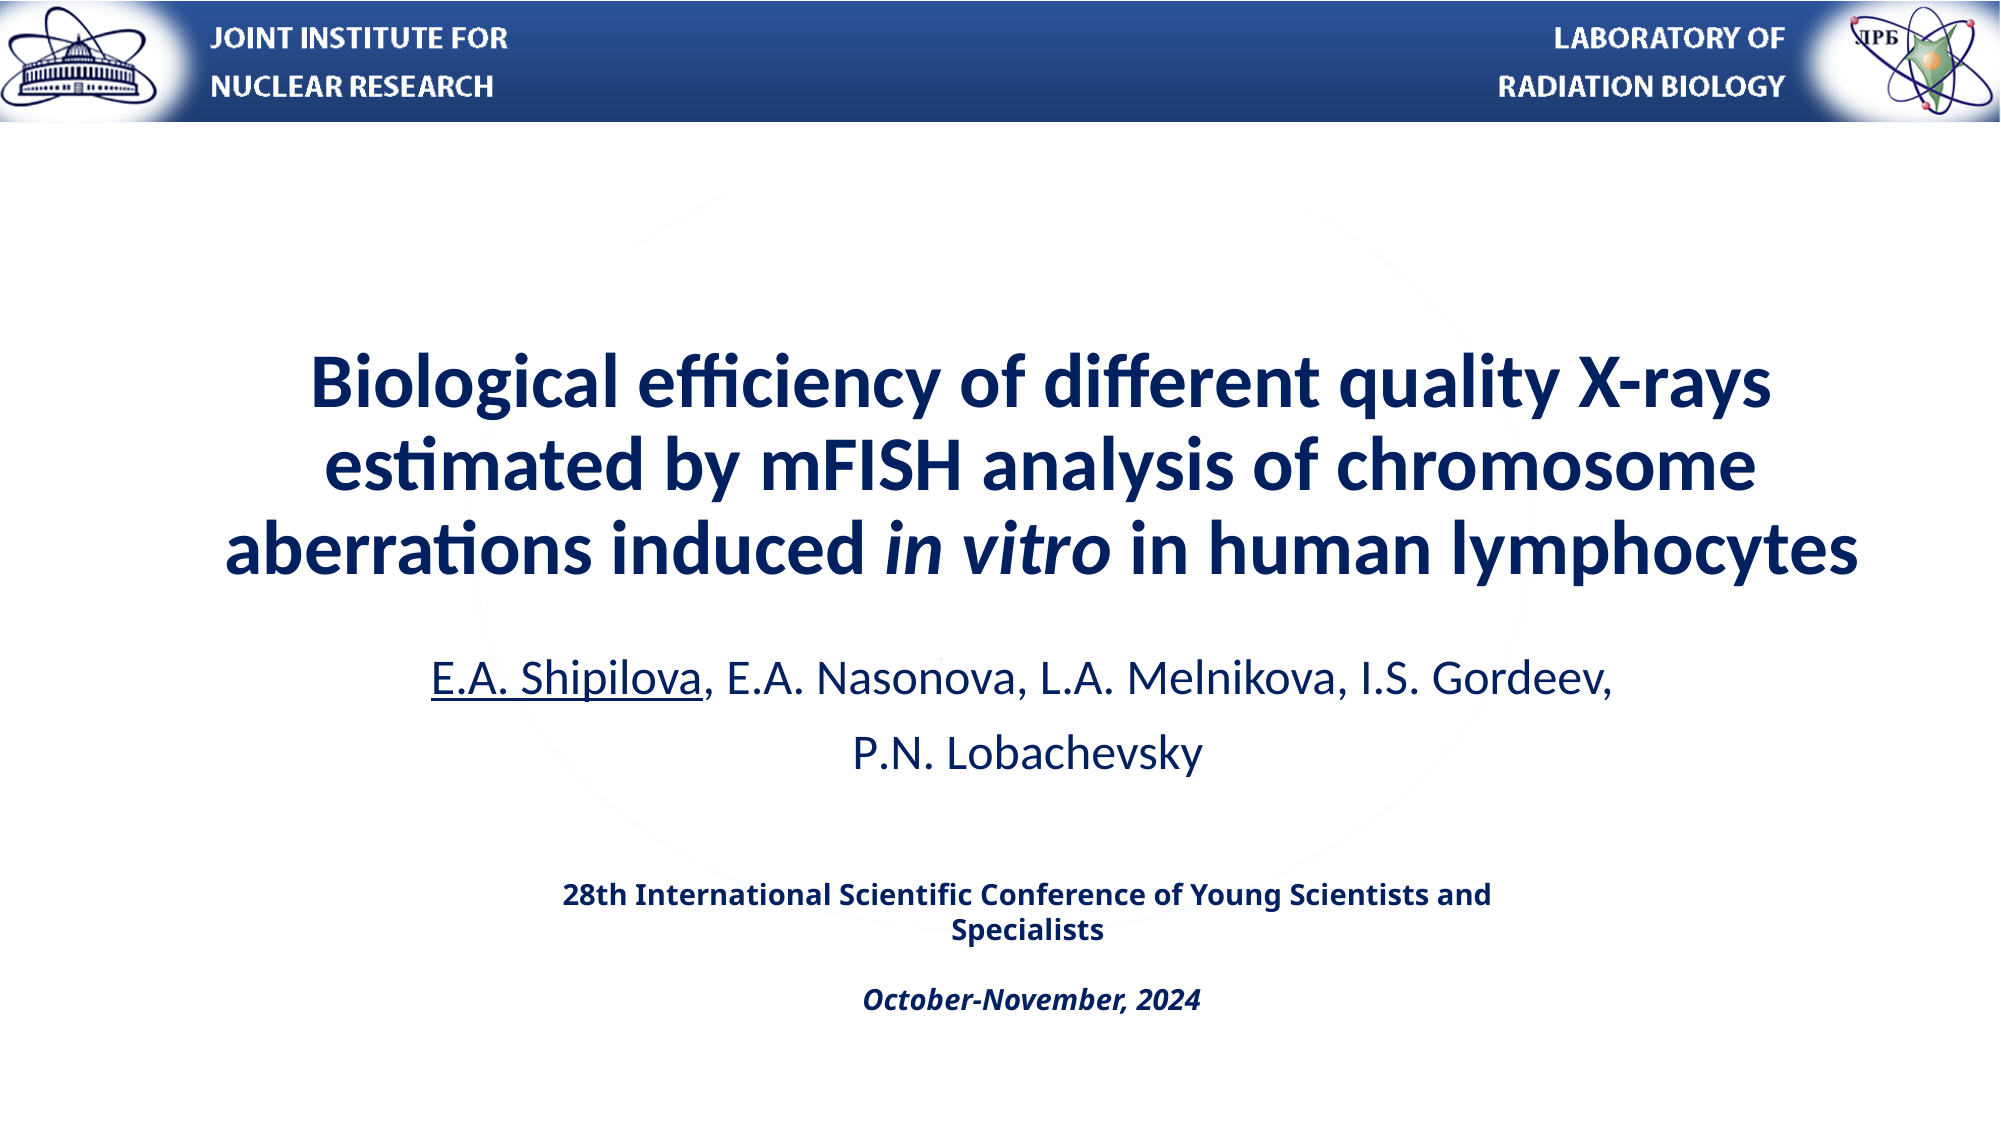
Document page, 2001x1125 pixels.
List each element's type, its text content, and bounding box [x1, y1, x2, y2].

picture [0, 0, 2001, 1125]
subtitle Biological efficiency of different quality X-rays estimated by mFISH analysis of chromosome aberrations induced in vitro in human lymphocytes [204, 220, 1880, 626]
text_box E.A. Shipilova, E.A. Nasonova, L.A. Melnikova, I.S. Gordeev, P.N. Lobachevsky [111, 643, 1945, 801]
title 28th International Scientific Conference of Young Scientists and Specialists October-November, 2024 [522, 866, 1533, 1024]
